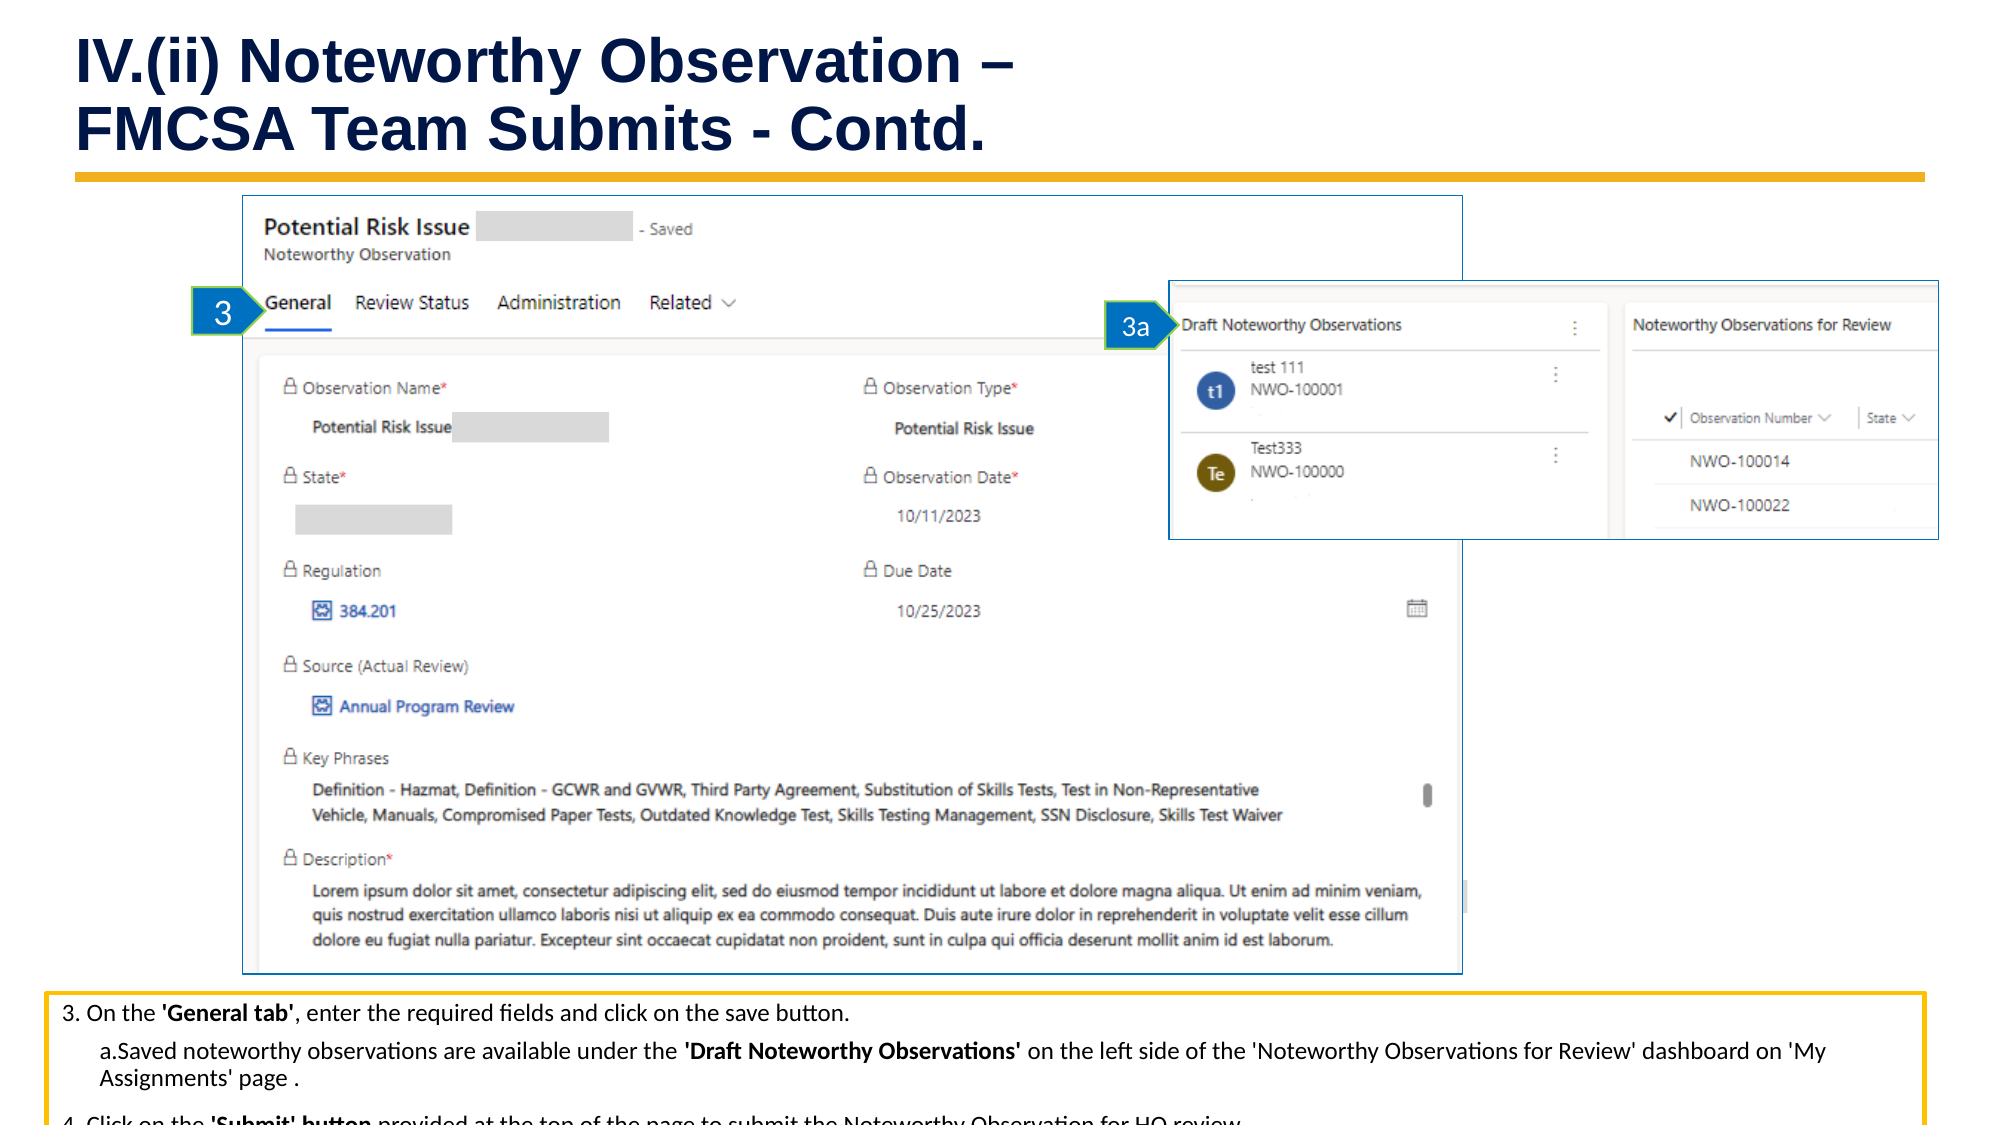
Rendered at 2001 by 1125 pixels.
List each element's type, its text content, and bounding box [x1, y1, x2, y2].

text_box 3 [190, 286, 243, 336]
title IV.(ii) Noteworthy Observation – FMCSA Team Submits - Contd. [75, 20, 1925, 172]
picture [243, 195, 1462, 974]
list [1169, 281, 1939, 540]
text_box [1463, 880, 1468, 914]
text_box 3. On the 'General tab', enter the required fields and click on the save button. Saved noteworthy observations are available under the 'Draft Noteworthy Observations' on the left side of the 'Noteworthy Observations for Review' dashboard on 'My Assignments' page . 4. Click on the 'Submit' button provided at the top of the page to submit the Noteworthy Observation for HQ review. [46, 992, 1925, 1125]
